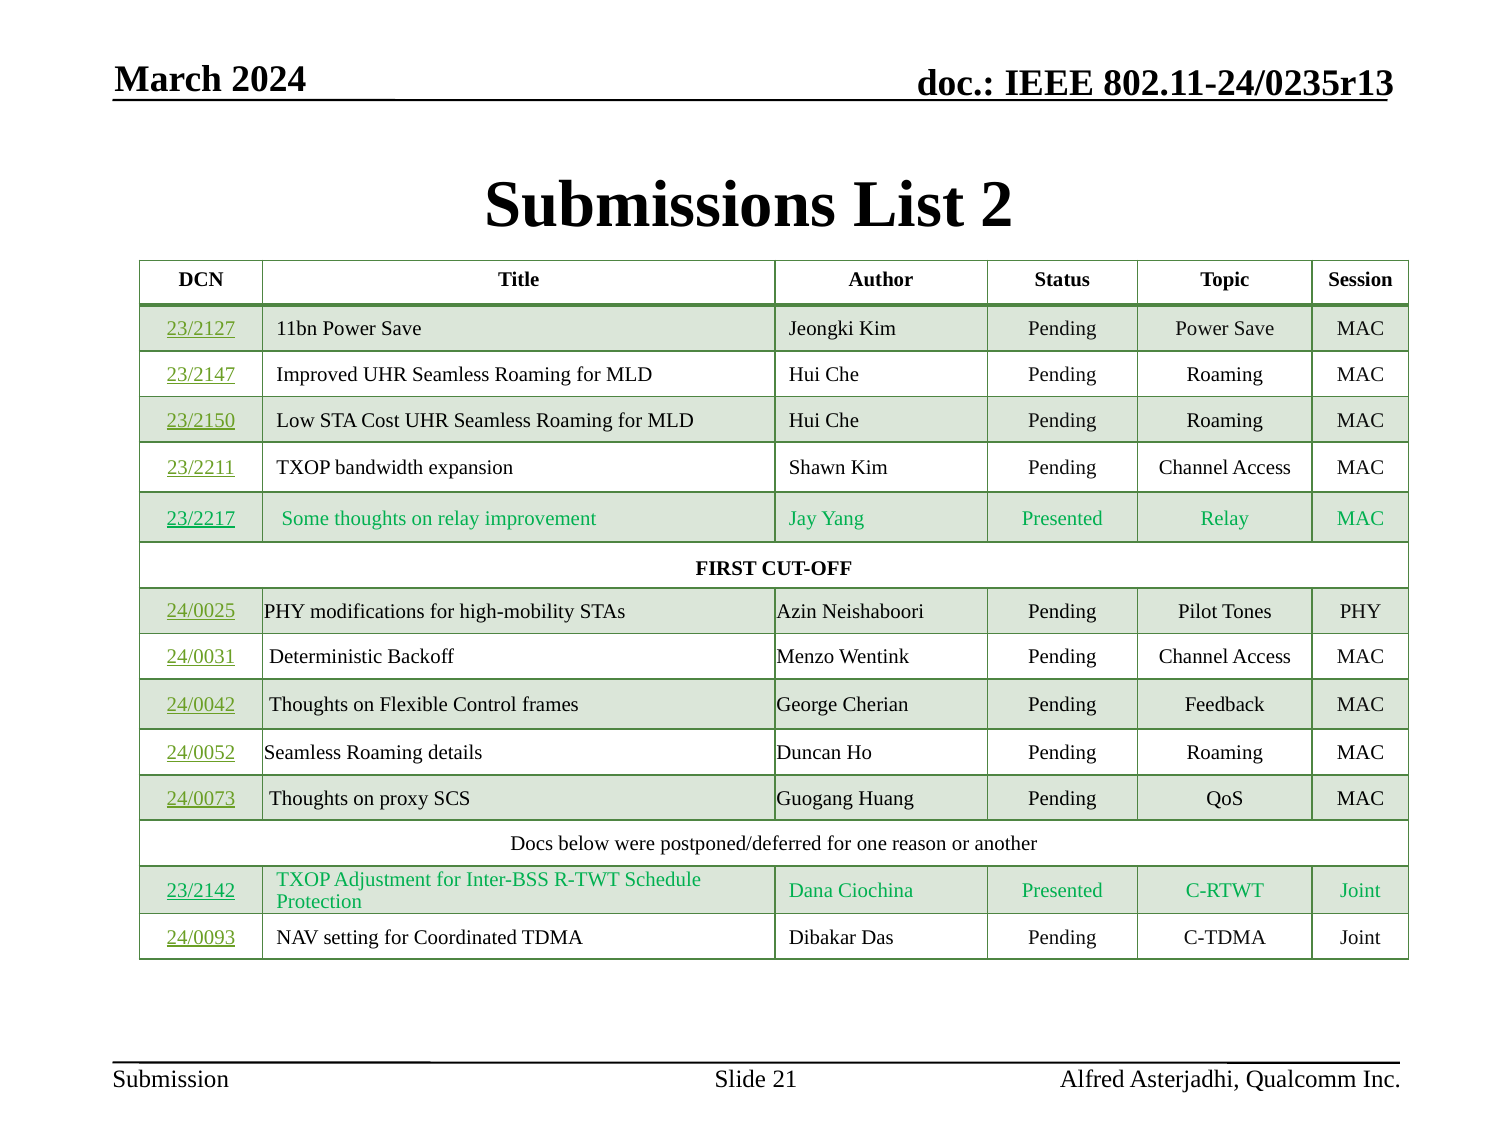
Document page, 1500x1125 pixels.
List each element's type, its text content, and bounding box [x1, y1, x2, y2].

title Submissions List 2 [112, 112, 1388, 288]
table_cell Presented [988, 493, 1137, 541]
table_cell Hui Che [776, 397, 987, 441]
table_cell NAV setting for Coordinated TDMA [263, 914, 774, 958]
table_cell TXOP bandwidth expansion [263, 443, 774, 491]
table_cell 24/0025 [140, 589, 262, 633]
table_cell Pending [988, 307, 1137, 350]
table_cell QoS [1138, 776, 1311, 819]
table_cell PHY [1313, 589, 1408, 633]
table_cell 11bn Power Save [263, 307, 774, 350]
footer Alfred Asterjadhi, Qualcomm Inc. [878, 1061, 1402, 1093]
table_cell Channel Access [1138, 443, 1311, 491]
table_cell Pending [988, 776, 1137, 819]
table_cell C-RTWT [1138, 867, 1311, 913]
table_cell Jay Yang [776, 493, 987, 541]
table_cell Pending [988, 730, 1137, 774]
table_cell Dibakar Das [776, 914, 987, 958]
table_cell MAC [1313, 776, 1408, 819]
table_cell Azin Neishaboori [776, 589, 987, 633]
table_cell Seamless Roaming details [263, 730, 774, 774]
table_cell 24/0031 [140, 634, 262, 678]
table_header Author [776, 261, 987, 303]
table_cell 24/0093 [140, 914, 262, 958]
table_cell 23/2150 [140, 397, 262, 441]
table_cell 24/0052 [140, 730, 262, 774]
table_cell Improved UHR Seamless Roaming for MLD [263, 352, 774, 396]
table_cell 24/0073 [140, 776, 262, 819]
table_cell Presented [988, 867, 1137, 913]
table_cell MAC [1313, 443, 1408, 491]
table_header DCN [140, 261, 262, 303]
table_cell Joint [1313, 914, 1408, 958]
table_cell Deterministic Backoff [263, 634, 774, 678]
table_cell Pending [988, 443, 1137, 491]
table_cell Feedback [1138, 680, 1311, 728]
table_header Session [1313, 261, 1408, 303]
table_cell MAC [1313, 493, 1408, 541]
table_cell Relay [1138, 493, 1311, 541]
table_cell FIRST CUT-OFF [140, 543, 1408, 587]
table_cell Duncan Ho [776, 730, 987, 774]
table_cell MAC [1313, 352, 1408, 396]
table_cell 23/2211 [140, 443, 262, 491]
table_cell Hui Che [776, 352, 987, 396]
table_cell Pending [988, 914, 1137, 958]
table_cell TXOP Adjustment for Inter-BSS R-TWT Schedule Protection [263, 867, 774, 913]
table_cell Pending [988, 589, 1137, 633]
table_cell Guogang Huang [776, 776, 987, 819]
table_cell MAC [1313, 680, 1408, 728]
table_cell Channel Access [1138, 634, 1311, 678]
table_cell Pending [988, 397, 1137, 441]
table_cell Pending [988, 680, 1137, 728]
slide_number Slide 21 [712, 1061, 800, 1123]
table_cell C-TDMA [1138, 914, 1311, 958]
table_cell Roaming [1138, 397, 1311, 441]
table_cell Low STA Cost UHR Seamless Roaming for MLD [263, 397, 774, 441]
table_cell Pending [988, 352, 1137, 396]
table_cell Pending [988, 634, 1137, 678]
table_cell Thoughts on Flexible Control frames [263, 680, 774, 728]
table_cell Jeongki Kim [776, 307, 987, 350]
table_cell 23/2147 [140, 352, 262, 396]
table_cell MAC [1313, 730, 1408, 774]
table_cell 24/0042 [140, 680, 262, 728]
table_cell Pilot Tones [1138, 589, 1311, 633]
table_header Topic [1138, 261, 1311, 303]
table_cell Docs below were postponed/deferred for one reason or another [140, 821, 1408, 865]
table_cell Menzo Wentink [776, 634, 987, 678]
table_cell Dana Ciochina [776, 867, 987, 913]
table_header Status [988, 261, 1137, 303]
table_cell 23/2127 [140, 307, 262, 350]
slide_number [114, 54, 423, 100]
table_cell Shawn Kim [776, 443, 987, 491]
table_cell PHY modifications for high-mobility STAs [263, 589, 774, 633]
table_cell MAC [1313, 307, 1408, 350]
table_cell George Cherian [776, 680, 987, 728]
table_cell Thoughts on proxy SCS [263, 776, 774, 819]
table_cell 23/2142 [140, 867, 262, 913]
table_header Title [263, 261, 774, 303]
table_cell MAC [1313, 634, 1408, 678]
table_cell Some thoughts on relay improvement [263, 493, 774, 541]
table_cell MAC [1313, 397, 1408, 441]
table_cell 23/2217 [140, 493, 262, 541]
table_cell Roaming [1138, 730, 1311, 774]
table_cell Joint [1313, 867, 1408, 913]
table_cell Roaming [1138, 352, 1311, 396]
table_cell Power Save [1138, 307, 1311, 350]
